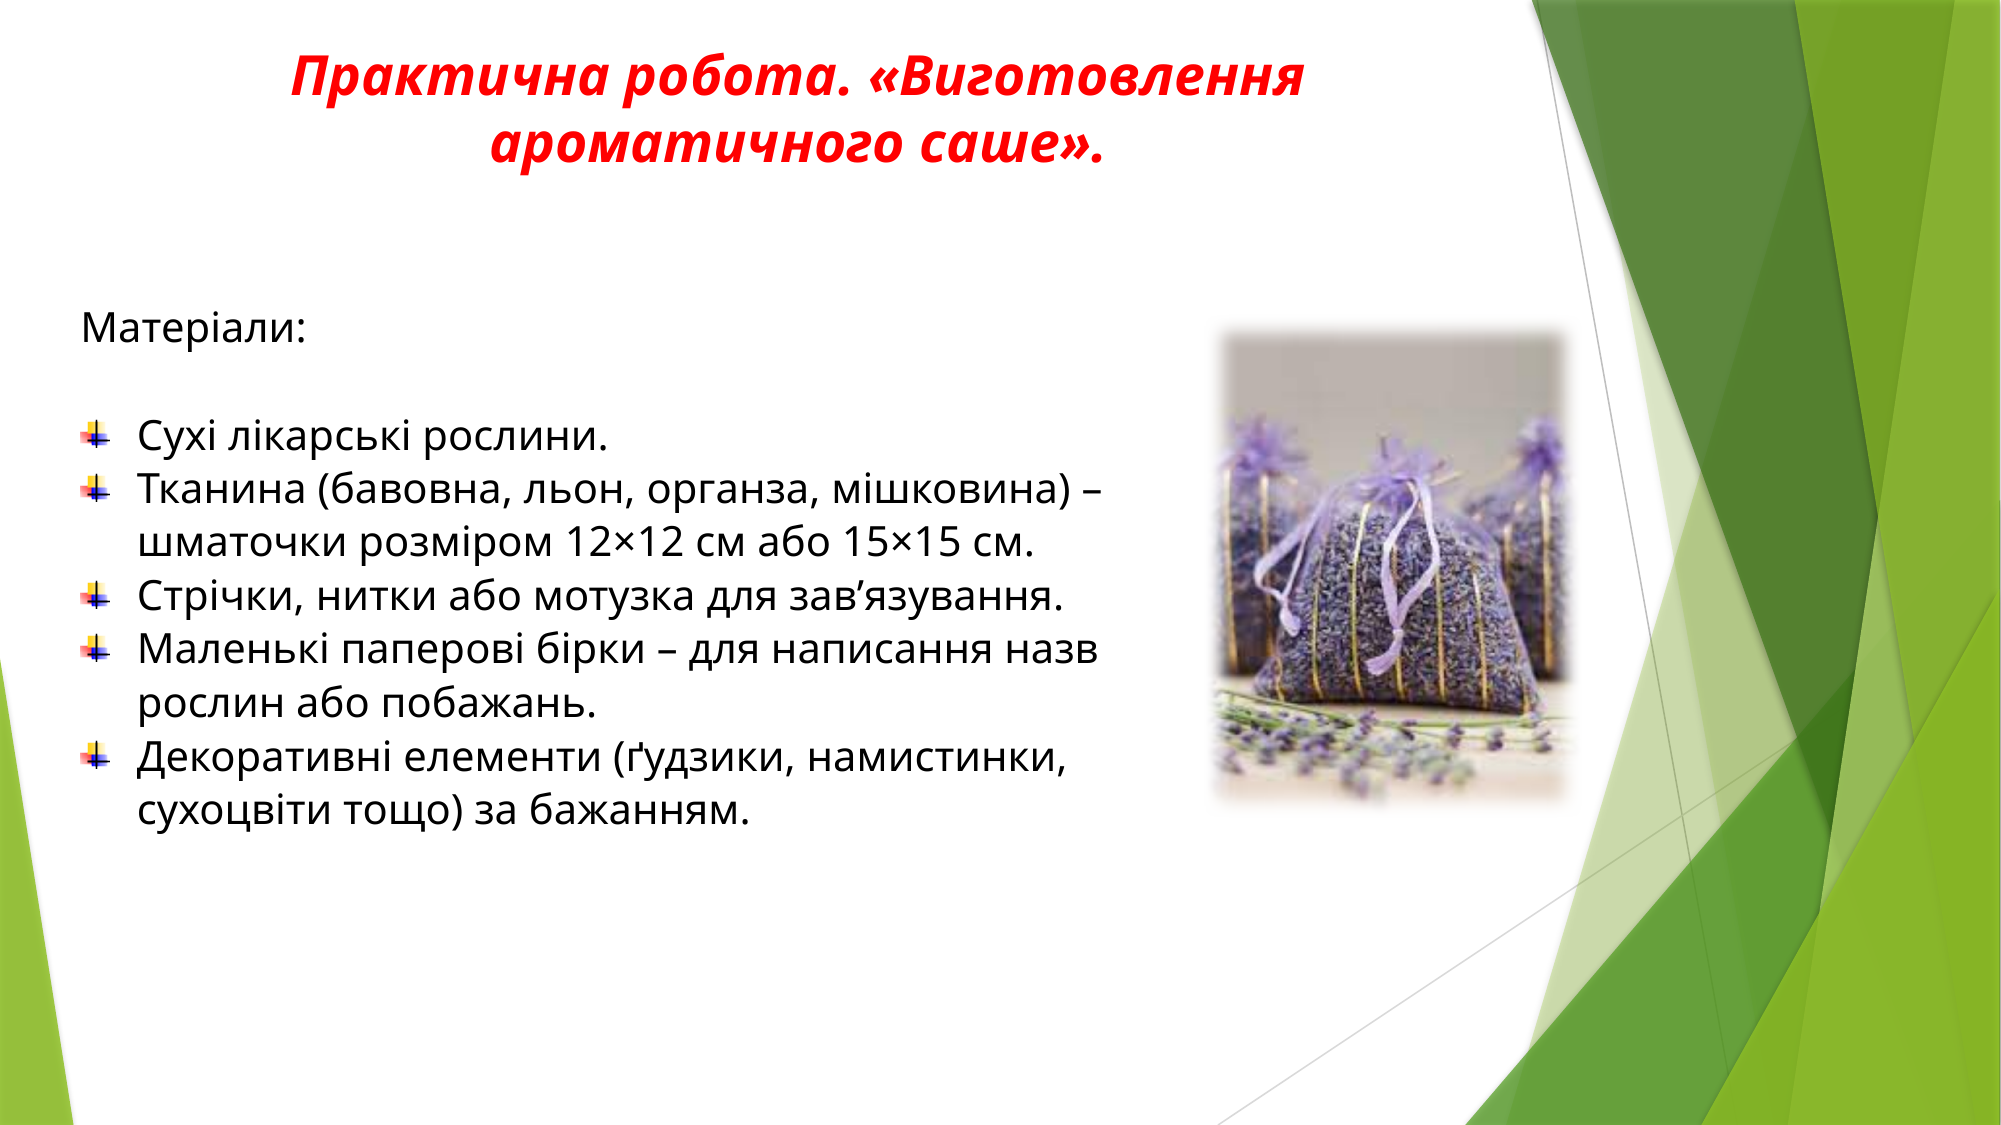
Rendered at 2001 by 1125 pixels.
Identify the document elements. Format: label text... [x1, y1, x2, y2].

picture [80, 472, 110, 502]
text_box Матеріали: Сухі лікарські рослини. Тканина (бавовна, льон, органза, мішковина) – шматочки розміром 12×12 см або 15×15 см. Стрічки, нитки або мотузка для зав’язування. Маленькі паперові бірки – для написання назв рослин або побажань. Декоративні елементи (ґудзики, намистинки, сухоцвіти тощо) за бажанням. [65, 290, 1210, 889]
picture [80, 739, 110, 769]
picture [80, 579, 110, 609]
picture [80, 418, 110, 448]
picture [1204, 313, 1582, 818]
picture [80, 632, 110, 662]
title Практична робота. «Виготовлення ароматичного саше». [93, 32, 1505, 250]
